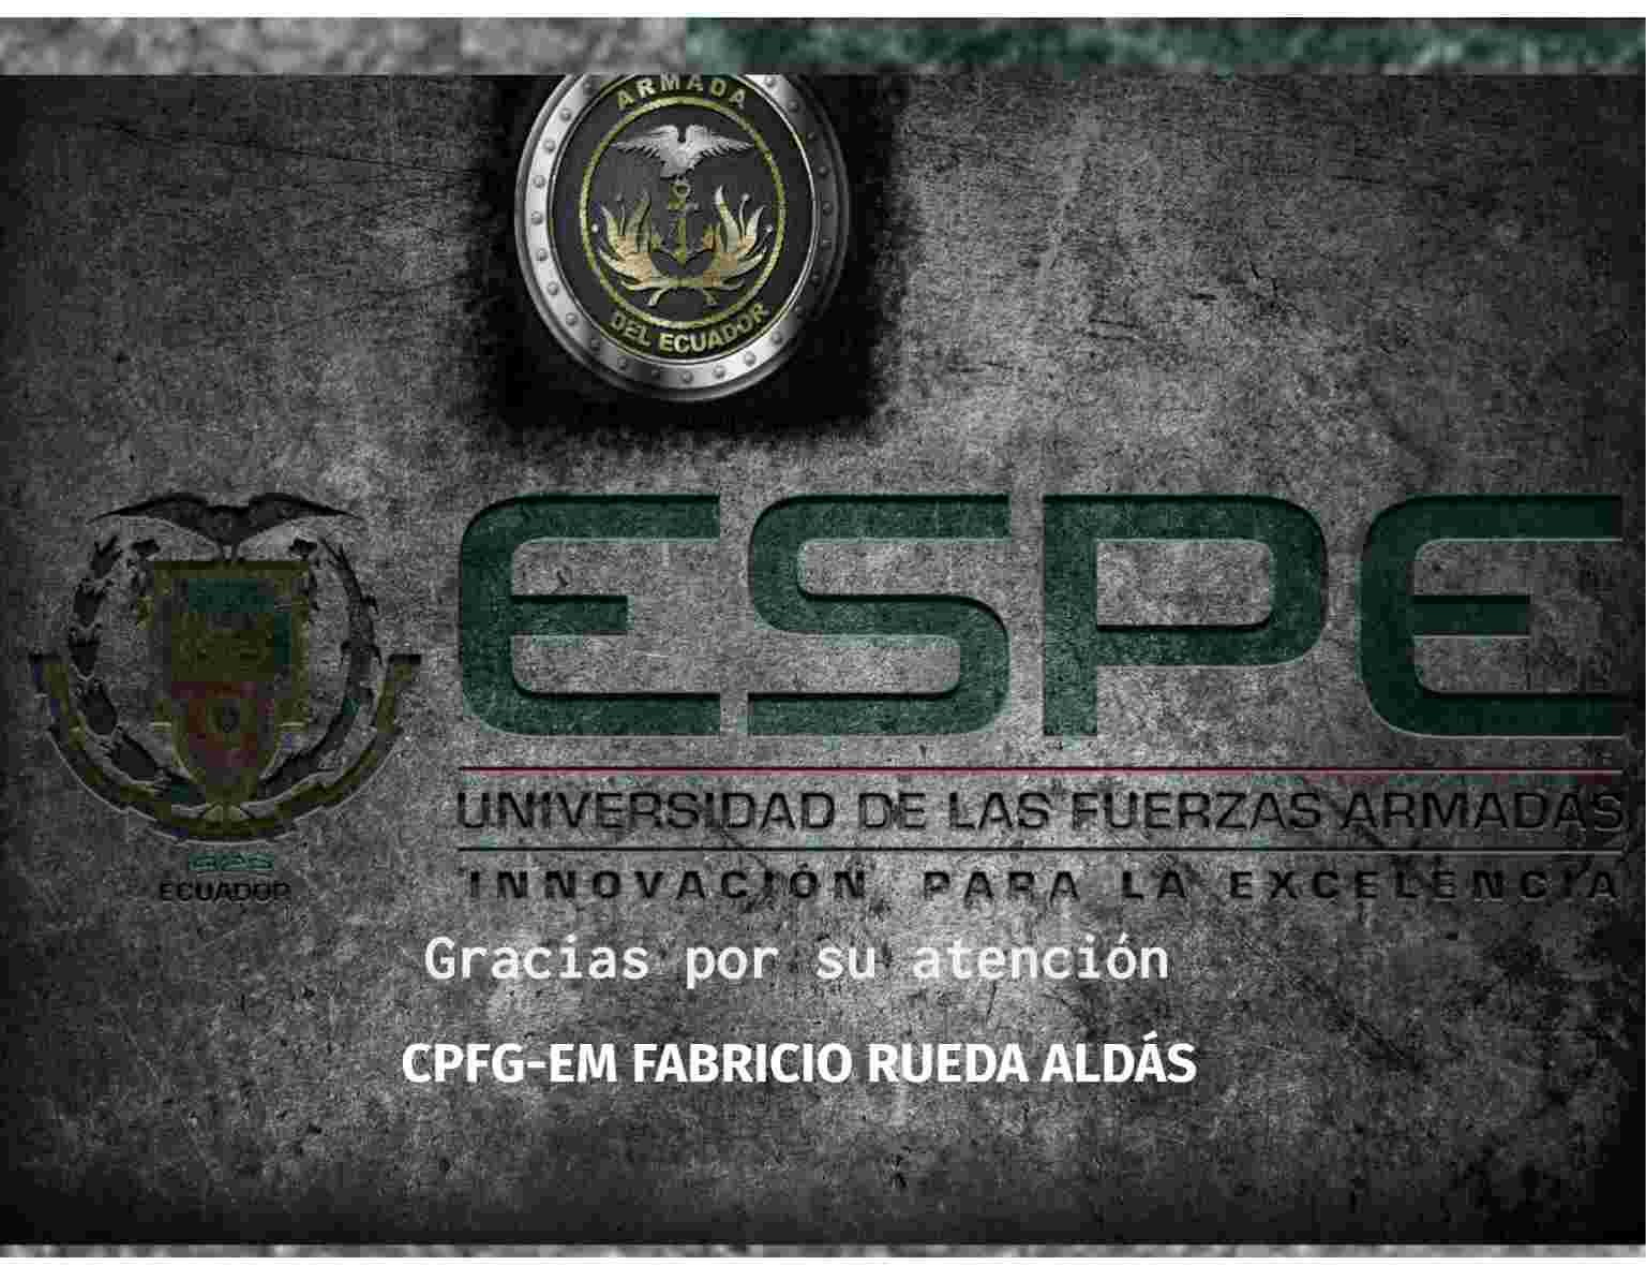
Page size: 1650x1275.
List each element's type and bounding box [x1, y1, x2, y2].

text_box [0, 12, 1646, 1265]
